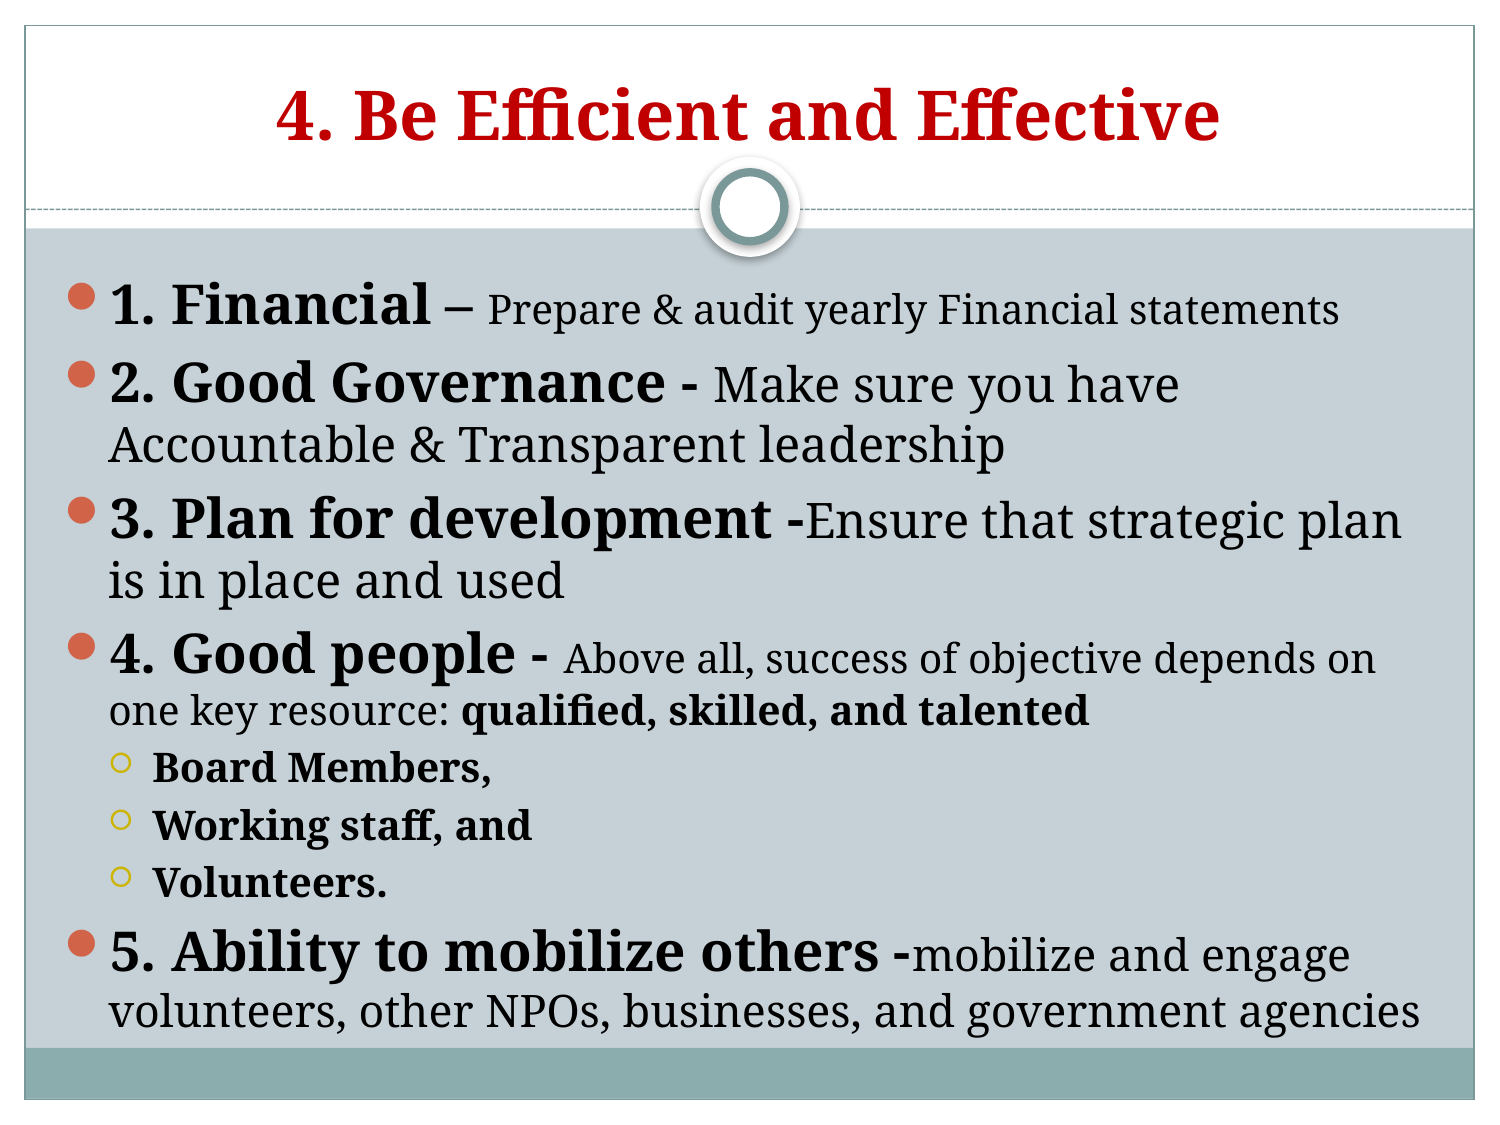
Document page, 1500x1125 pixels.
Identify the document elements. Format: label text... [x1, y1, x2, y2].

list 1. Financial – Prepare & audit yearly Financial statements 2. Good Governance - Make sure you have Accountable & Transparent leadership 3. Plan for development -Ensure that strategic plan is in place and used 4. Good people - Above all, success of objective depends on one key resource: qualified, skilled, and talented Board Members, Working staff, and Volunteers. 5. Ability to mobilize others -mobilize and engage volunteers, other NPOs, businesses, and government agencies [49, 262, 1450, 1071]
title 4. Be Efficient and Effective [49, 37, 1450, 162]
